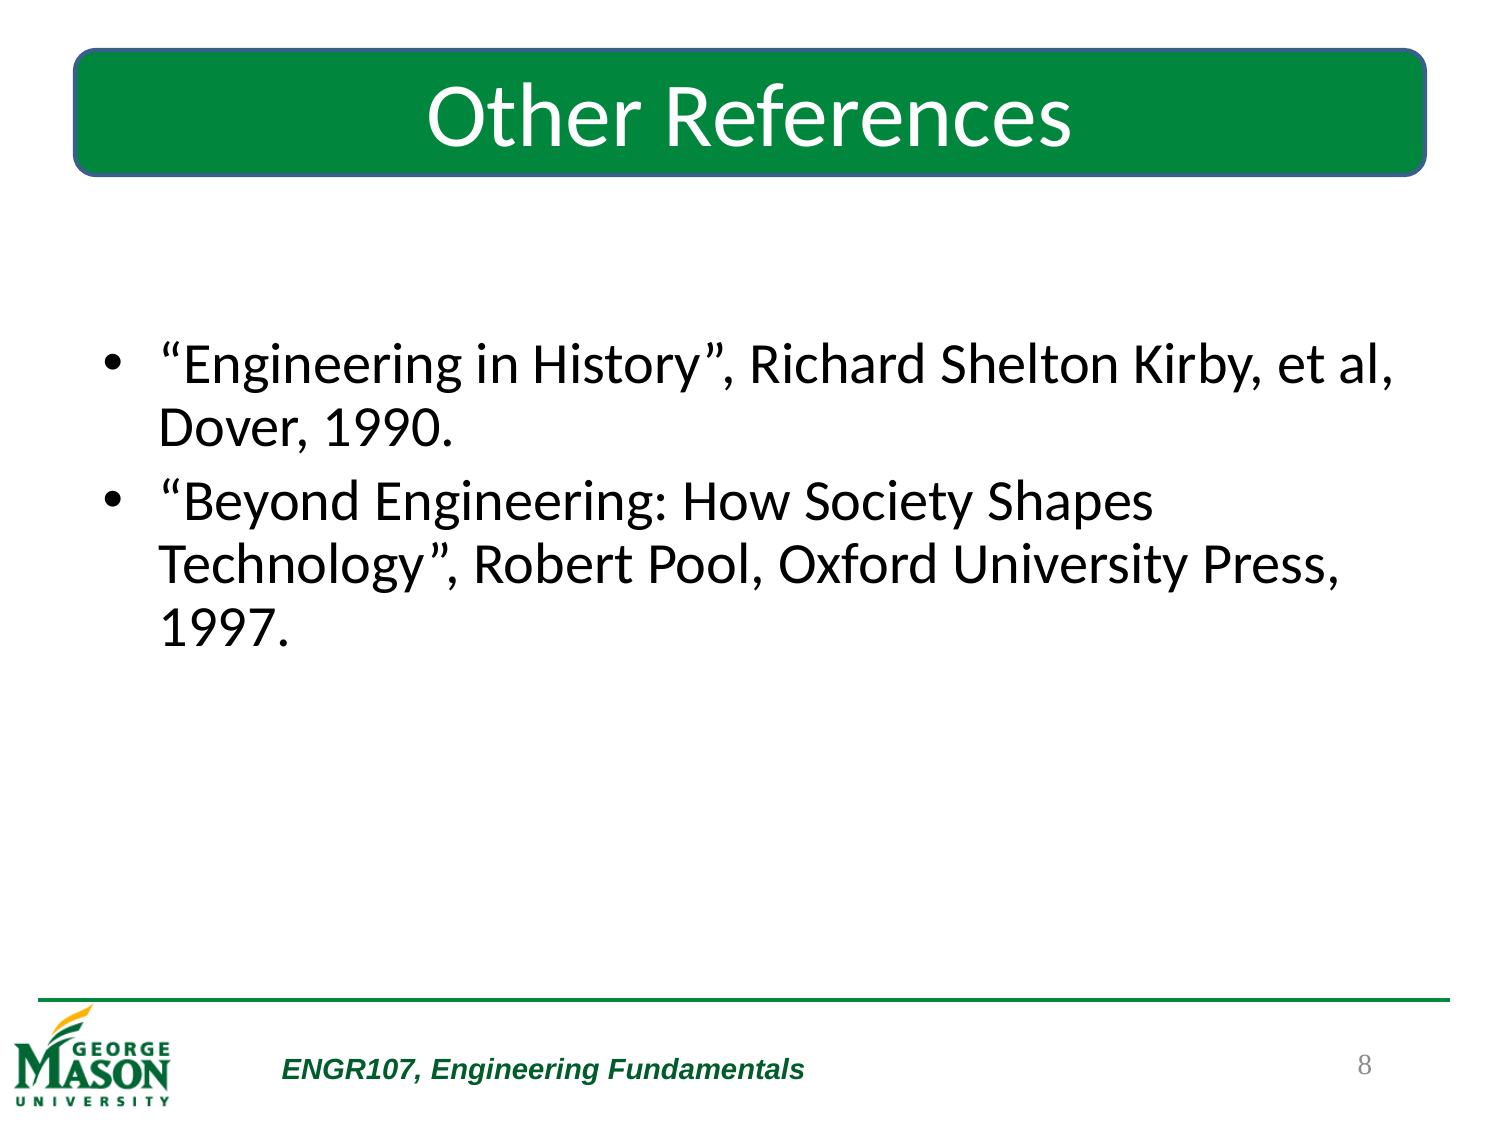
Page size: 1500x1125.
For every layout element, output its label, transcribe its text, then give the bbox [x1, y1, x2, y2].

picture [0, 999, 185, 1125]
list “Engineering in History”, Richard Shelton Kirby, et al, Dover, 1990. “Beyond Engineering: How Society Shapes Technology”, Robert Pool, Oxford University Press, 1997. [87, 325, 1425, 1006]
slide_number 8 [1074, 1025, 1388, 1100]
footer ENGR107, Engineering Fundamentals [237, 1037, 850, 1098]
title Other References [75, 45, 1425, 175]
